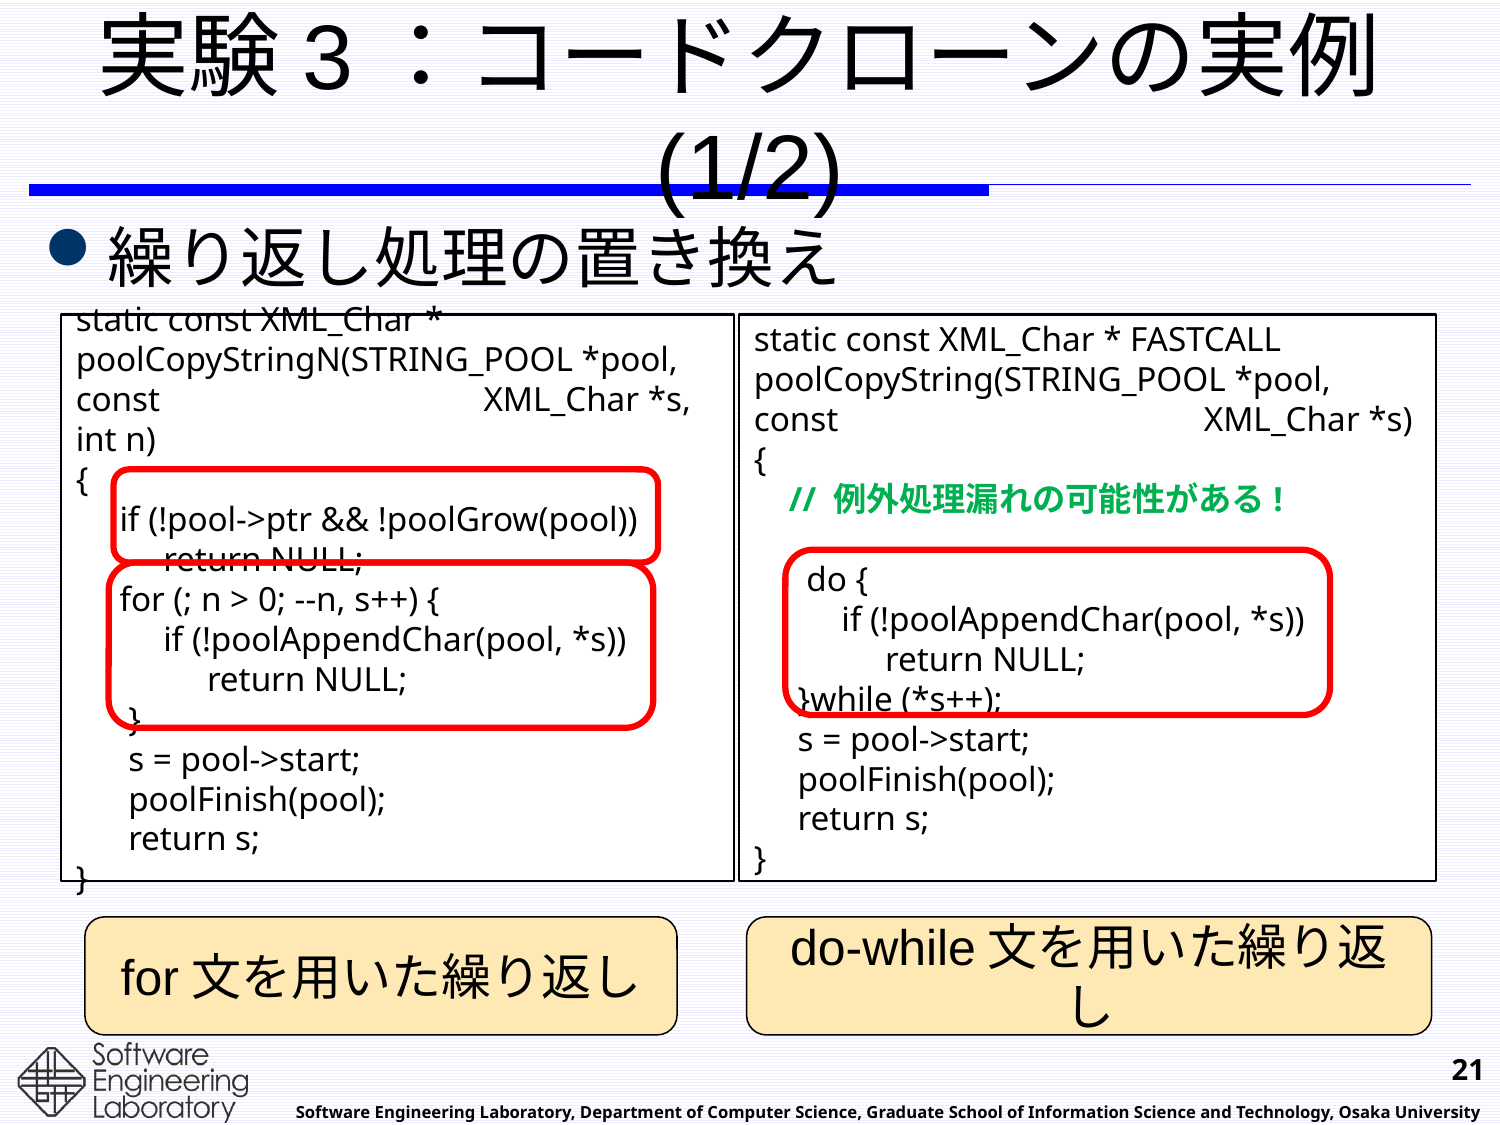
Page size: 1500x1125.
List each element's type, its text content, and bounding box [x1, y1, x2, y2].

picture [17, 1042, 248, 1123]
text_box for文を用いた繰り返し [84, 916, 678, 1035]
list 繰り返し処理の置き換え [29, 208, 1471, 291]
text_box [108, 563, 654, 728]
text_box [785, 549, 1330, 716]
text_box static const XML_Char * poolCopyStringN(STRING_POOL *pool, const XML_Char *s, int n) { if (!pool->ptr && !poolGrow(pool)) return NULL; for (; n > 0; --n, s++) { if (!poolAppendChar(pool, *s)) return NULL; } s = pool->start; poolFinish(pool); return s; } [59, 312, 736, 883]
text_box [113, 469, 659, 563]
title 実験3：コードクローンの実例(1/2) [29, 31, 1471, 185]
text_box static const XML_Char * FASTCALL poolCopyString(STRING_POOL *pool, const XML_Char *s) { // 例外処理漏れの可能性がある! do { if (!poolAppendChar(pool, *s)) return NULL; }while (*s++); s = pool->start; poolFinish(pool); return s; } [737, 312, 1438, 883]
text_box do-while文を用いた繰り返し [746, 916, 1432, 1035]
